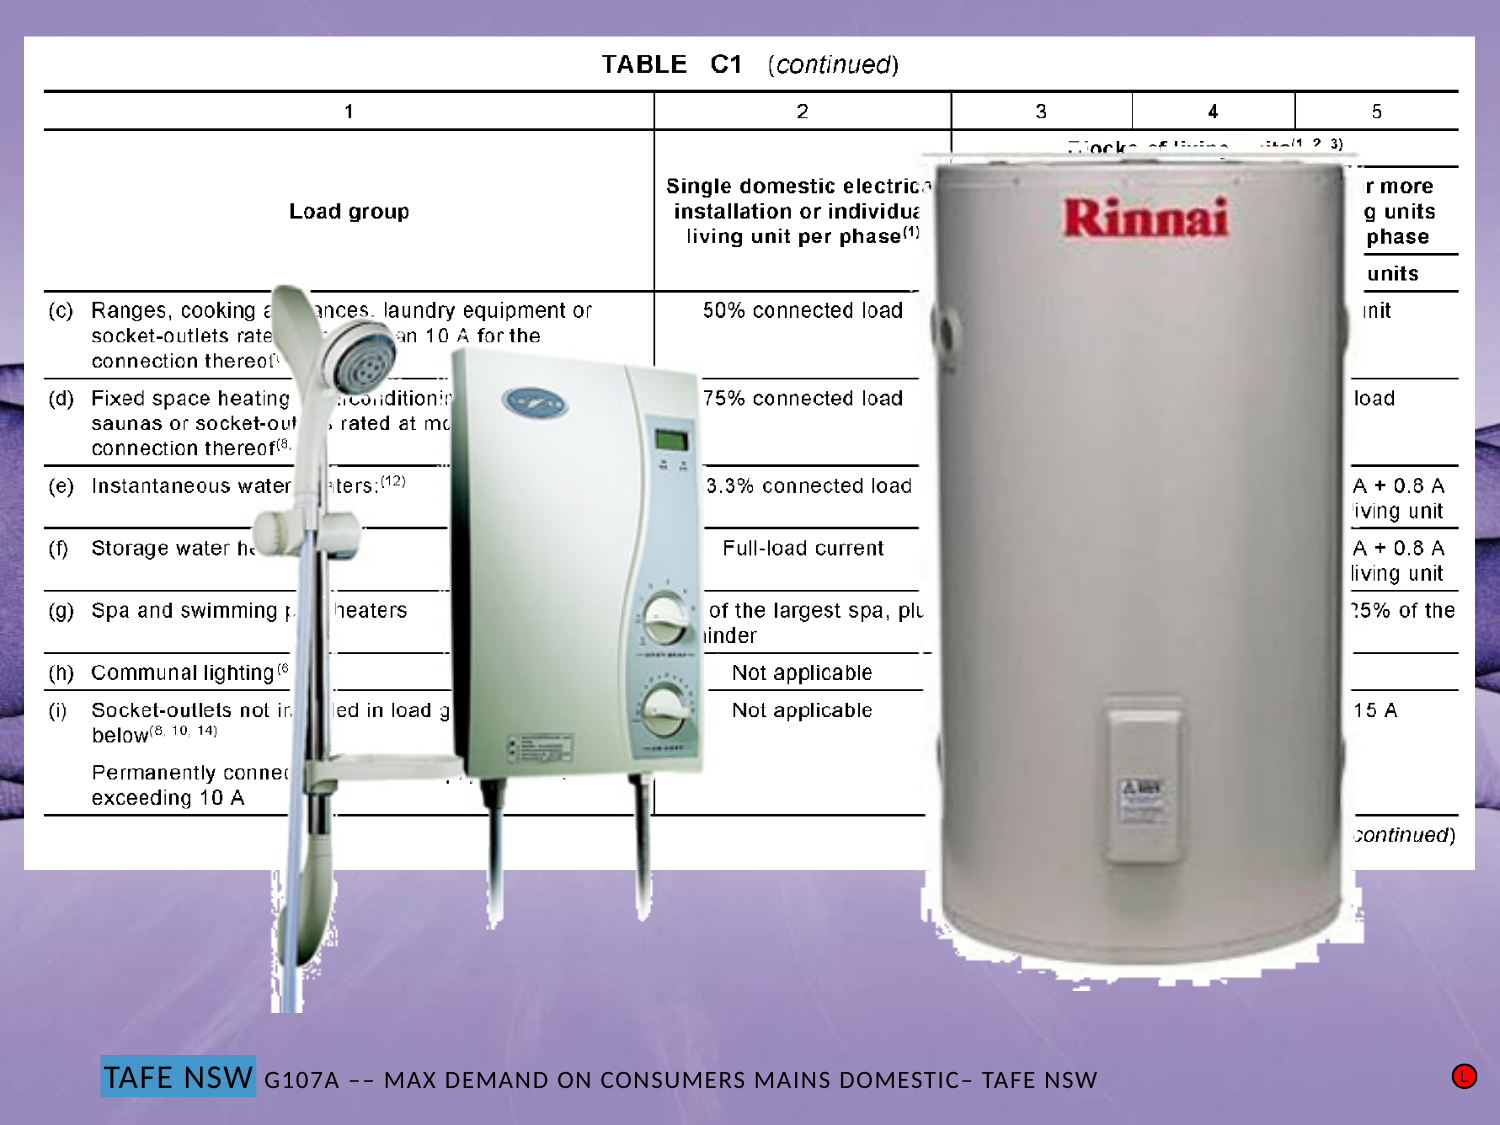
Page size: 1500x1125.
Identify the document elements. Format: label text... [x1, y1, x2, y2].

picture [0, 0, 1500, 1125]
text_box L [1452, 1064, 1477, 1088]
